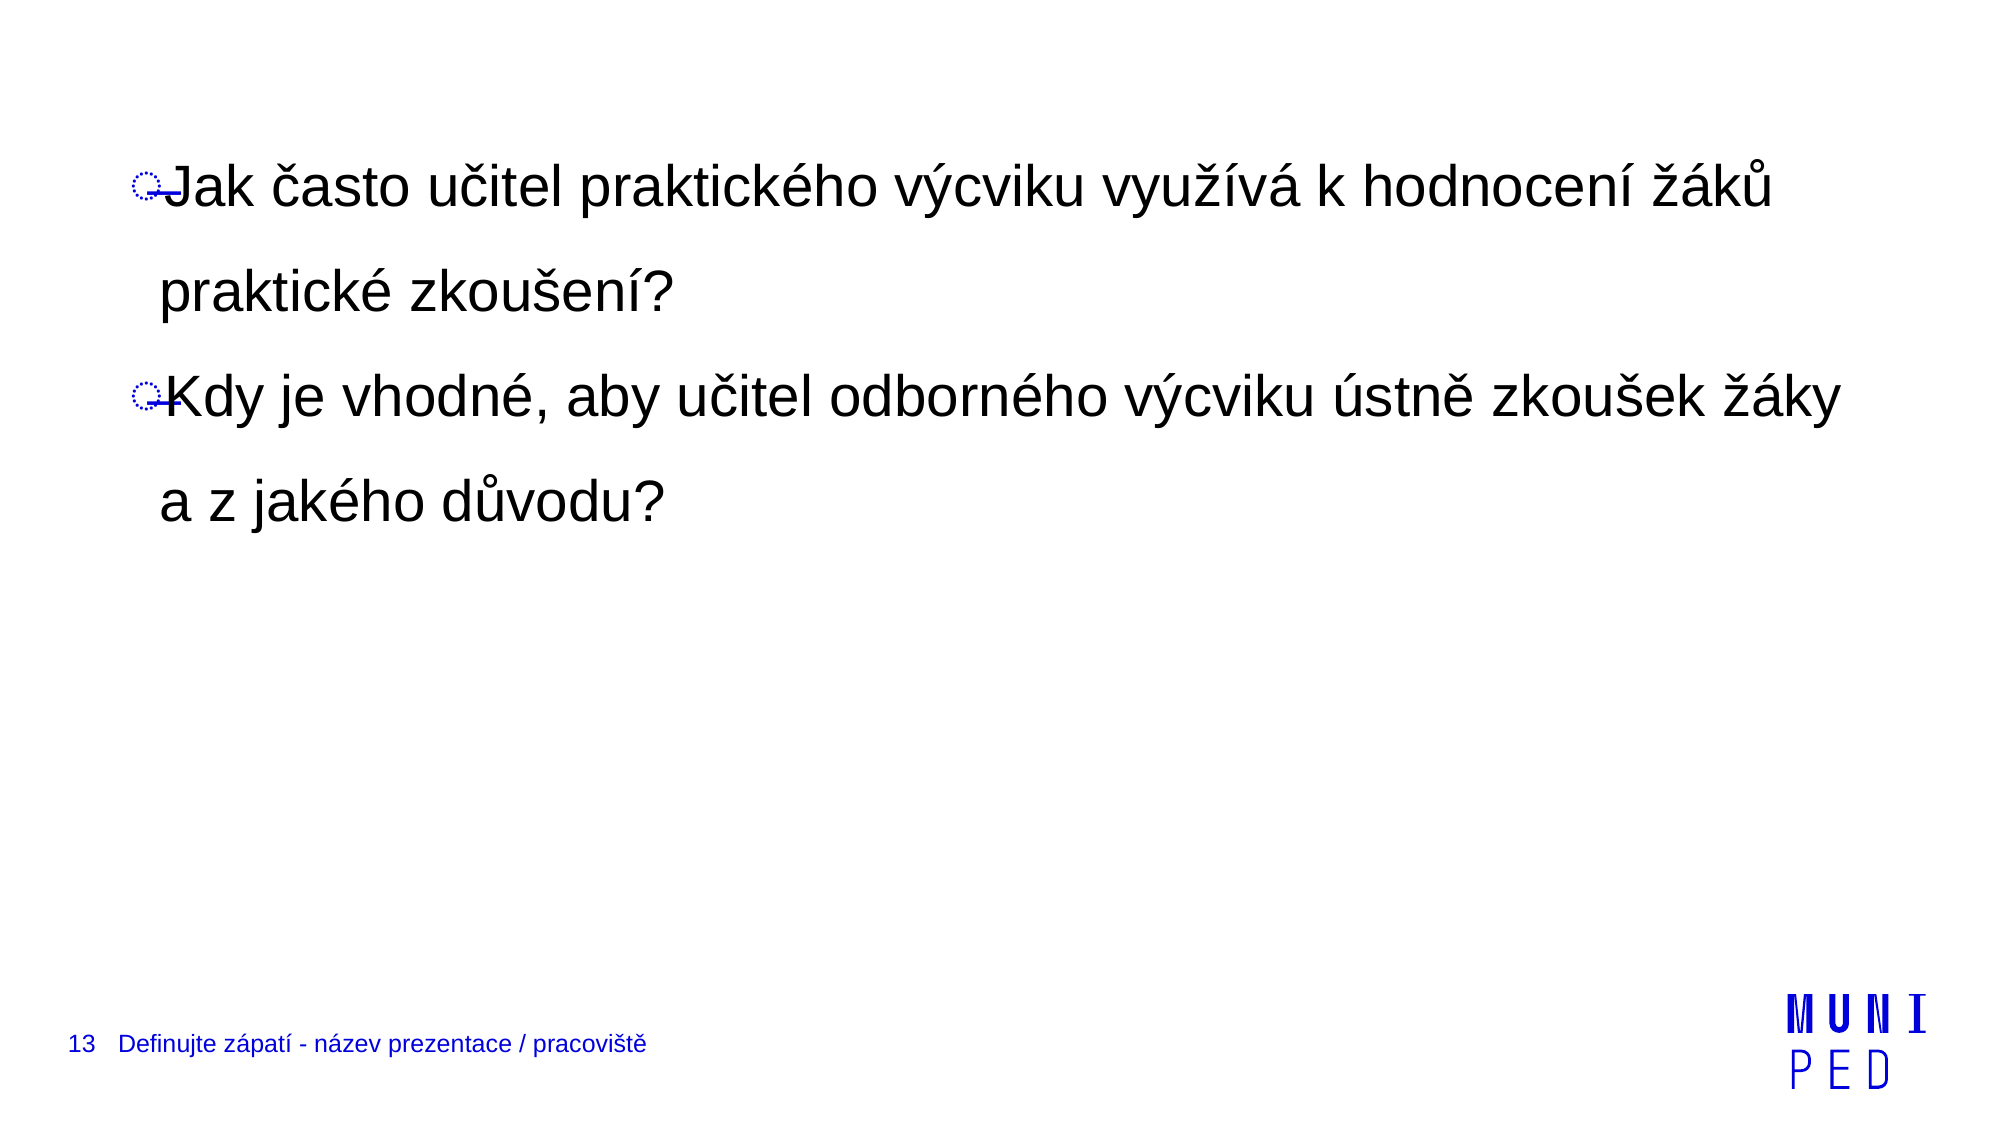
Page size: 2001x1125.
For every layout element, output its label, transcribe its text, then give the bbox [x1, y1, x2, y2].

footer Definujte zápatí - název prezentace / pracoviště [118, 1021, 1418, 1063]
list Jak často učitel praktického výcviku využívá k hodnocení žáků praktické zkoušení? Kdy je vhodné, aby učitel odborného výcviku ústně zkoušek žáky a z jakého důvodu? [118, 113, 1883, 957]
slide_number 13 [67, 1021, 110, 1063]
